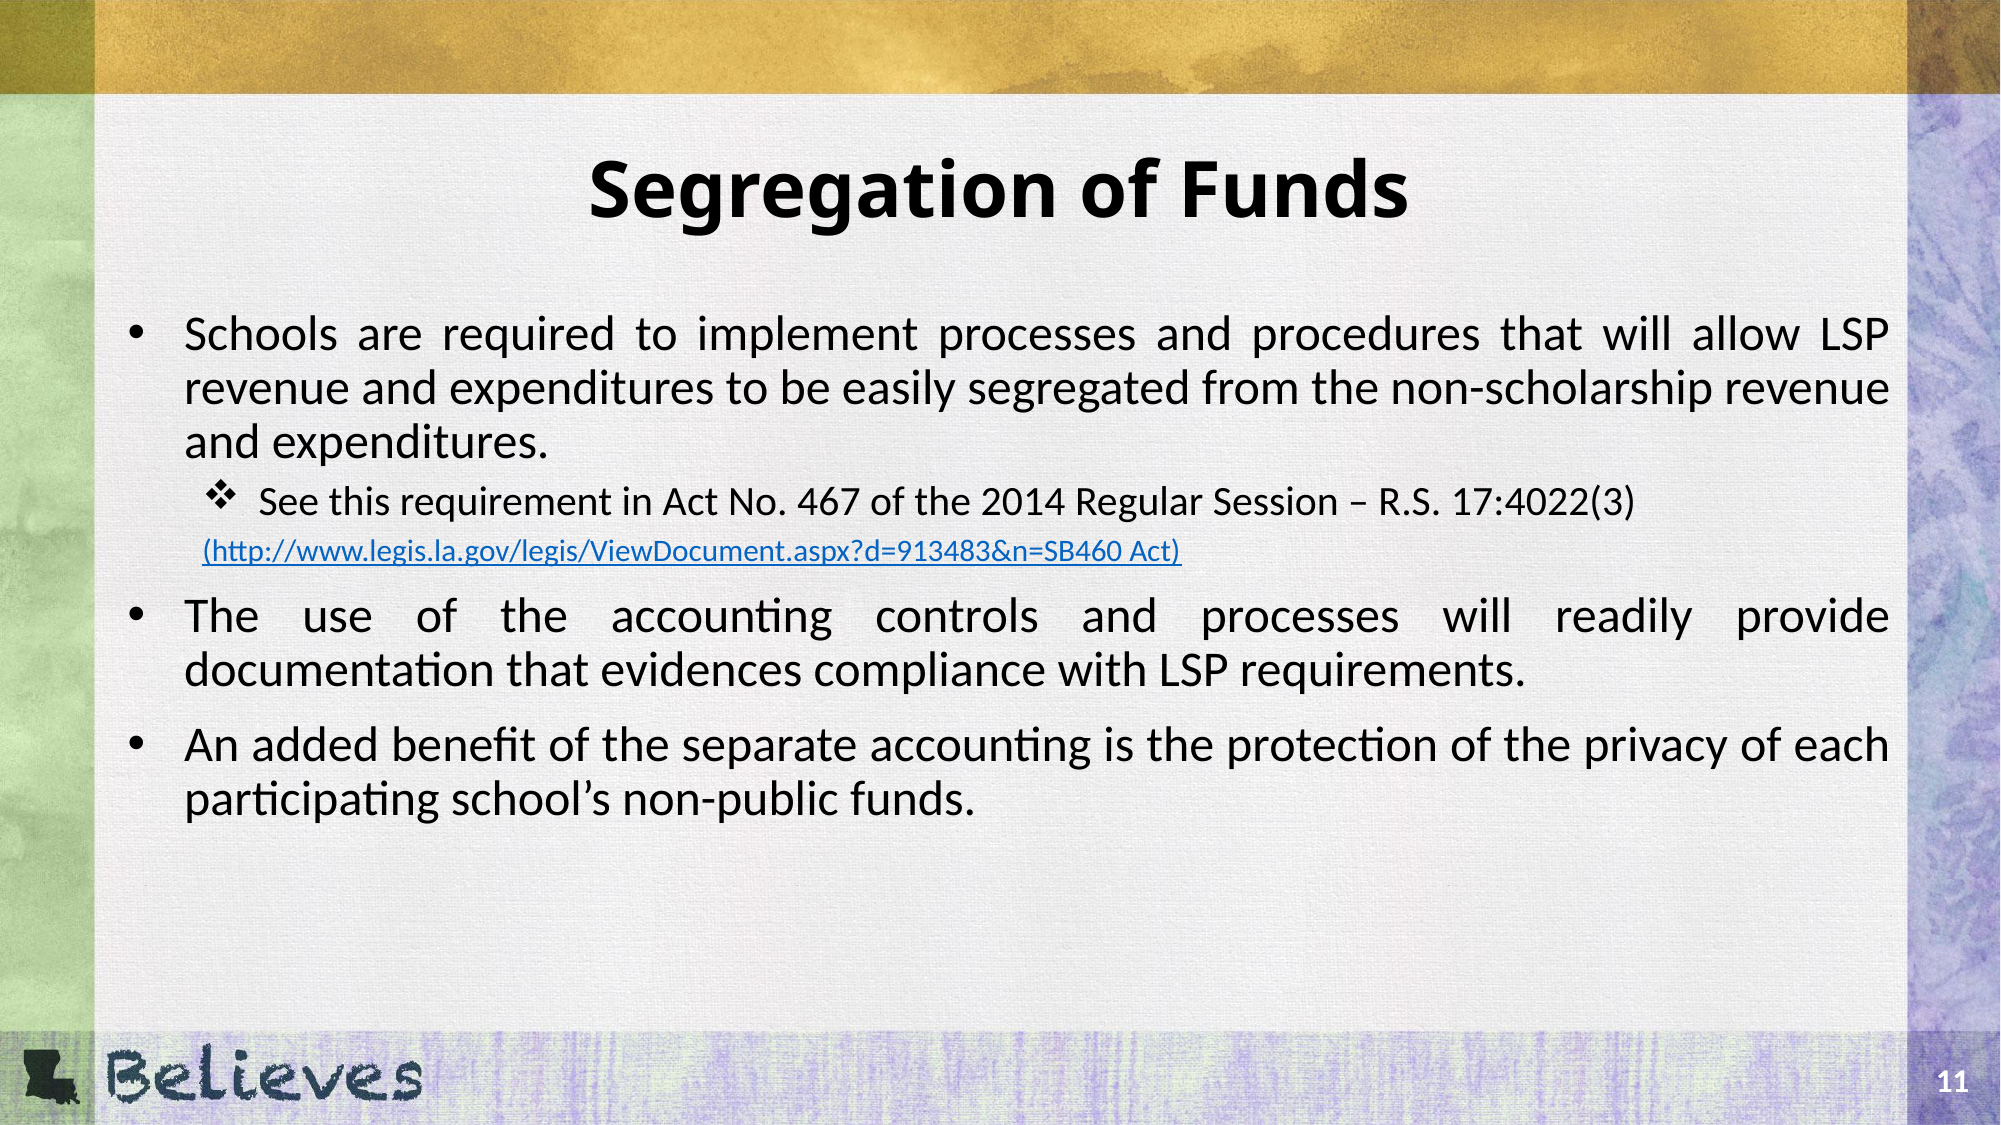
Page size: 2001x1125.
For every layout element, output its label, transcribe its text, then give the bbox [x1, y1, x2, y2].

picture [0, 0, 2001, 1125]
list Schools are required to implement processes and procedures that will allow LSP revenue and expenditures to be easily segregated from the non-scholarship revenue and expenditures. See this requirement in Act No. 467 of the 2014 Regular Session – R.S. 17:4022(3) (http://www.legis.la.gov/legis/ViewDocument.aspx?d=913483&n=SB460 Act) The use of the accounting controls and processes will readily provide documentation that evidences compliance with LSP requirements. An added benefit of the separate accounting is the protection of the privacy of each participating school’s non-public funds. [94, 292, 1906, 1028]
title Segregation of Funds [94, 93, 1906, 292]
